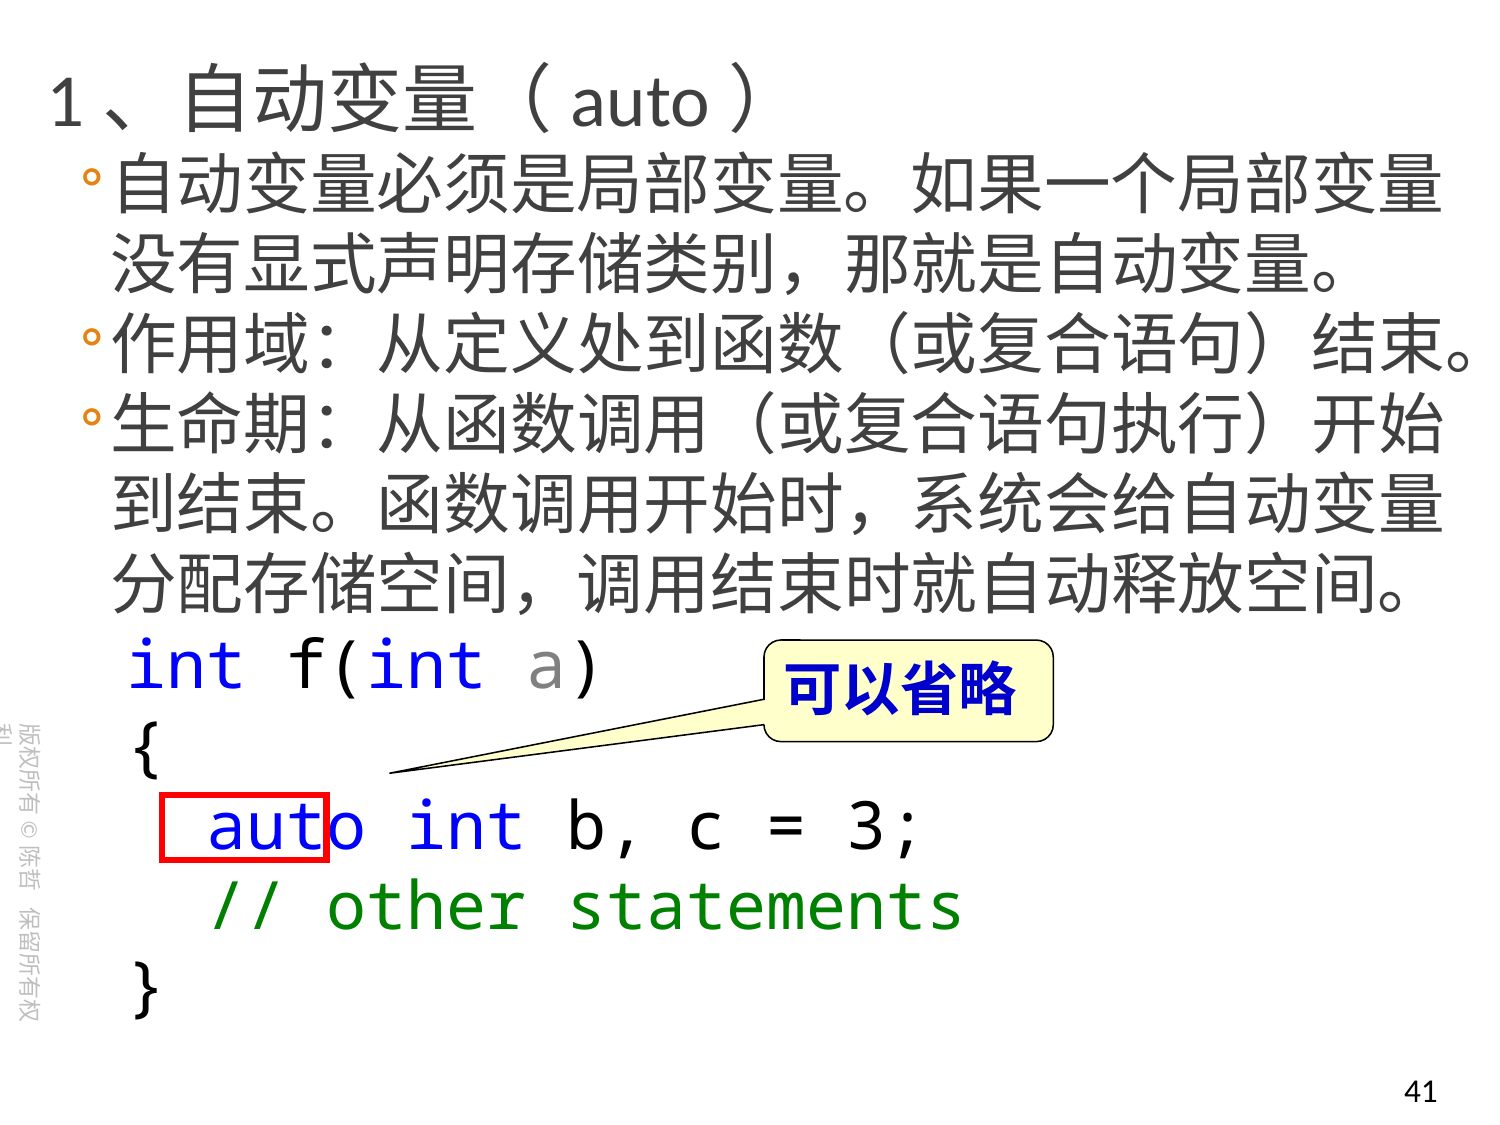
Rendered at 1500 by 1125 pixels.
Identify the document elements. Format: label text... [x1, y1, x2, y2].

text_box 可以省略 [389, 639, 1054, 774]
list 1、自动变量（auto） 自动变量必须是局部变量。如果一个局部变量没有显式声明存储类别，那就是自动变量。 作用域：从定义处到函数（或复合语句）结束。 生命期：从函数调用（或复合语句执行）开始到结束。函数调用开始时，系统会给自动变量分配存储空间，调用结束时就自动释放空间。 int f(int a) { auto int b, c = 3; // other statements } [46, 44, 1453, 1045]
slide_number 41 [1291, 1059, 1453, 1120]
text_box [162, 794, 327, 860]
